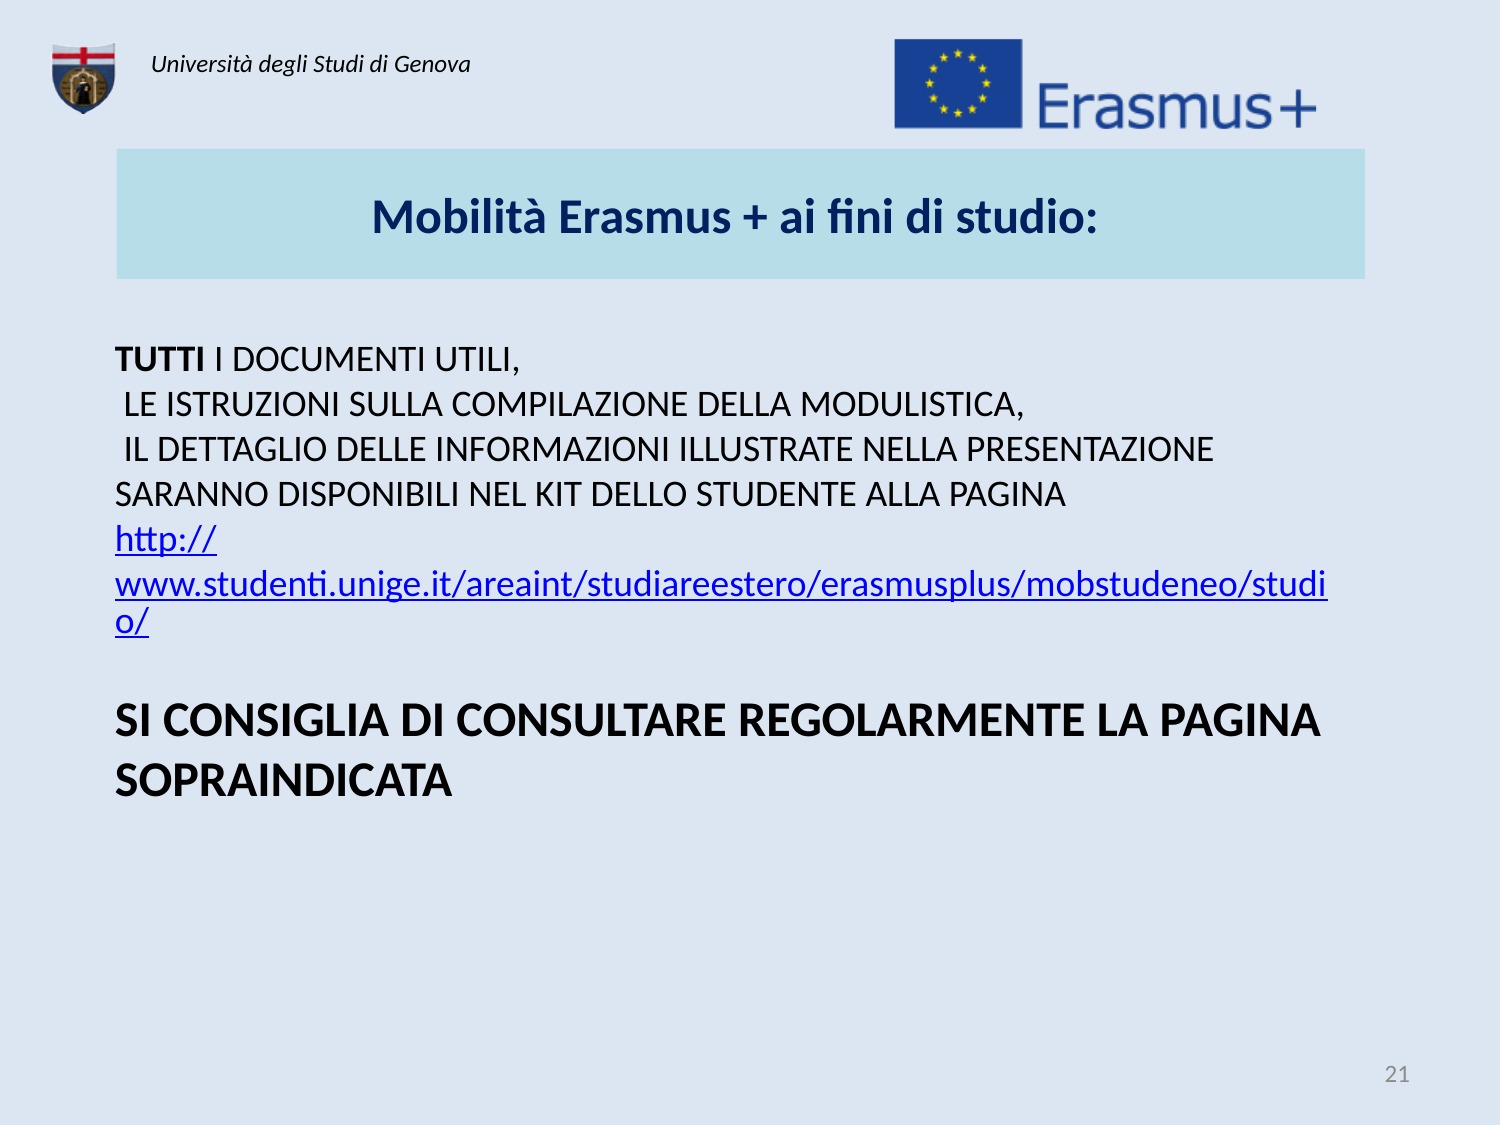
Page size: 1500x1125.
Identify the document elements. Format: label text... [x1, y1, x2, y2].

picture [40, 41, 126, 114]
picture [867, 36, 1338, 131]
text_box Mobilità Erasmus + ai fini di studio: [116, 148, 1365, 279]
text_box TUTTI I DOCUMENTI UTILI, LE ISTRUZIONI SULLA COMPILAZIONE DELLA MODULISTICA, IL DETTAGLIO DELLE INFORMAZIONI ILLUSTRATE NELLA PRESENTAZIONE SARANNO DISPONIBILI NEL KIT DELLO STUDENTE ALLA PAGINA http://www.studenti.unige.it/areaint/studiareestero/erasmusplus/mobstudeneo/studio/ SI CONSIGLIA DI CONSULTARE REGOLARMENTE LA PAGINA SOPRAINDICATA [100, 326, 1349, 776]
slide_number 21 [1074, 1042, 1425, 1103]
text_box Università degli Studi di Genova [135, 42, 561, 84]
